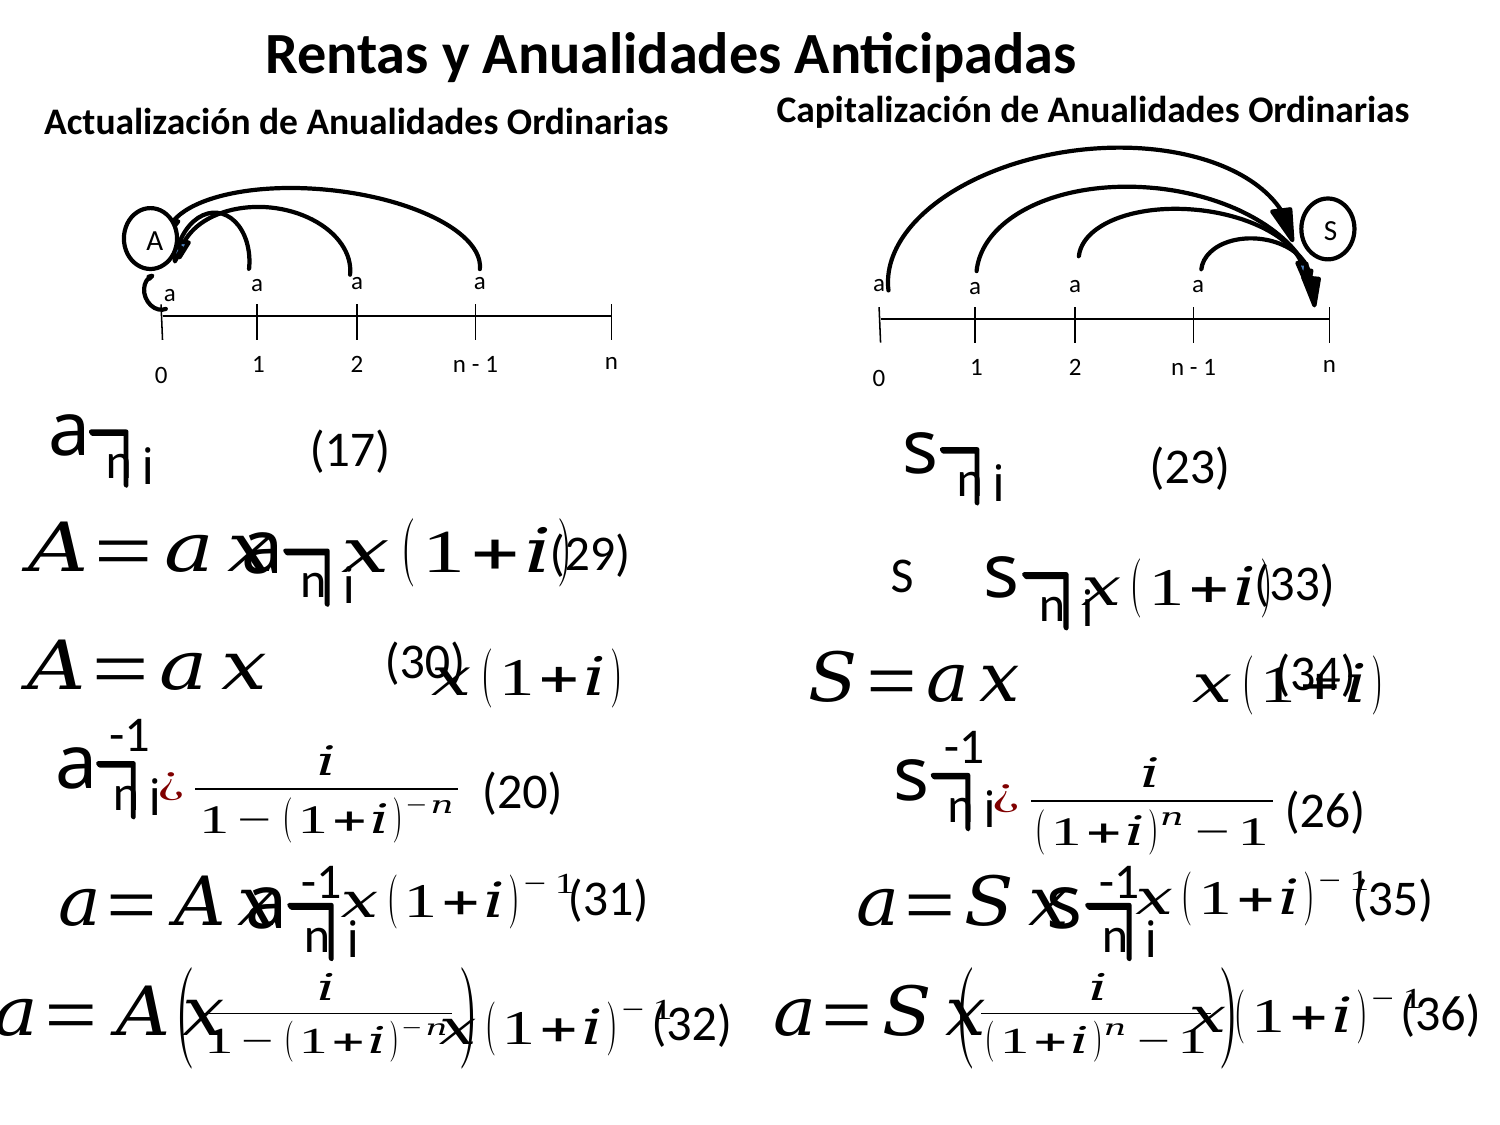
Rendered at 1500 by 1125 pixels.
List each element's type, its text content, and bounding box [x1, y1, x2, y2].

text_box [867, 750, 1394, 839]
text_box [220, 204, 350, 255]
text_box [25, 373, 554, 489]
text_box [33, 739, 591, 847]
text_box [58, 840, 677, 962]
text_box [810, 514, 1364, 631]
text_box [876, 390, 1382, 534]
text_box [808, 633, 1479, 742]
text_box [0, 963, 752, 1071]
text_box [17, 491, 659, 620]
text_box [17, 621, 729, 731]
text_box Rentas y Anualidades Anticipadas [250, 7, 1253, 93]
text_box [182, 215, 220, 255]
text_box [135, 256, 637, 398]
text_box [856, 840, 1462, 962]
text_box A [121, 206, 180, 262]
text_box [773, 963, 1500, 1071]
text_box [176, 210, 252, 255]
text_box Actualización de Anualidades Ordinarias [29, 89, 703, 150]
text_box [173, 185, 480, 255]
text_box Capitalización de Anualidades Ordinarias [761, 78, 1436, 138]
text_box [853, 149, 1355, 401]
